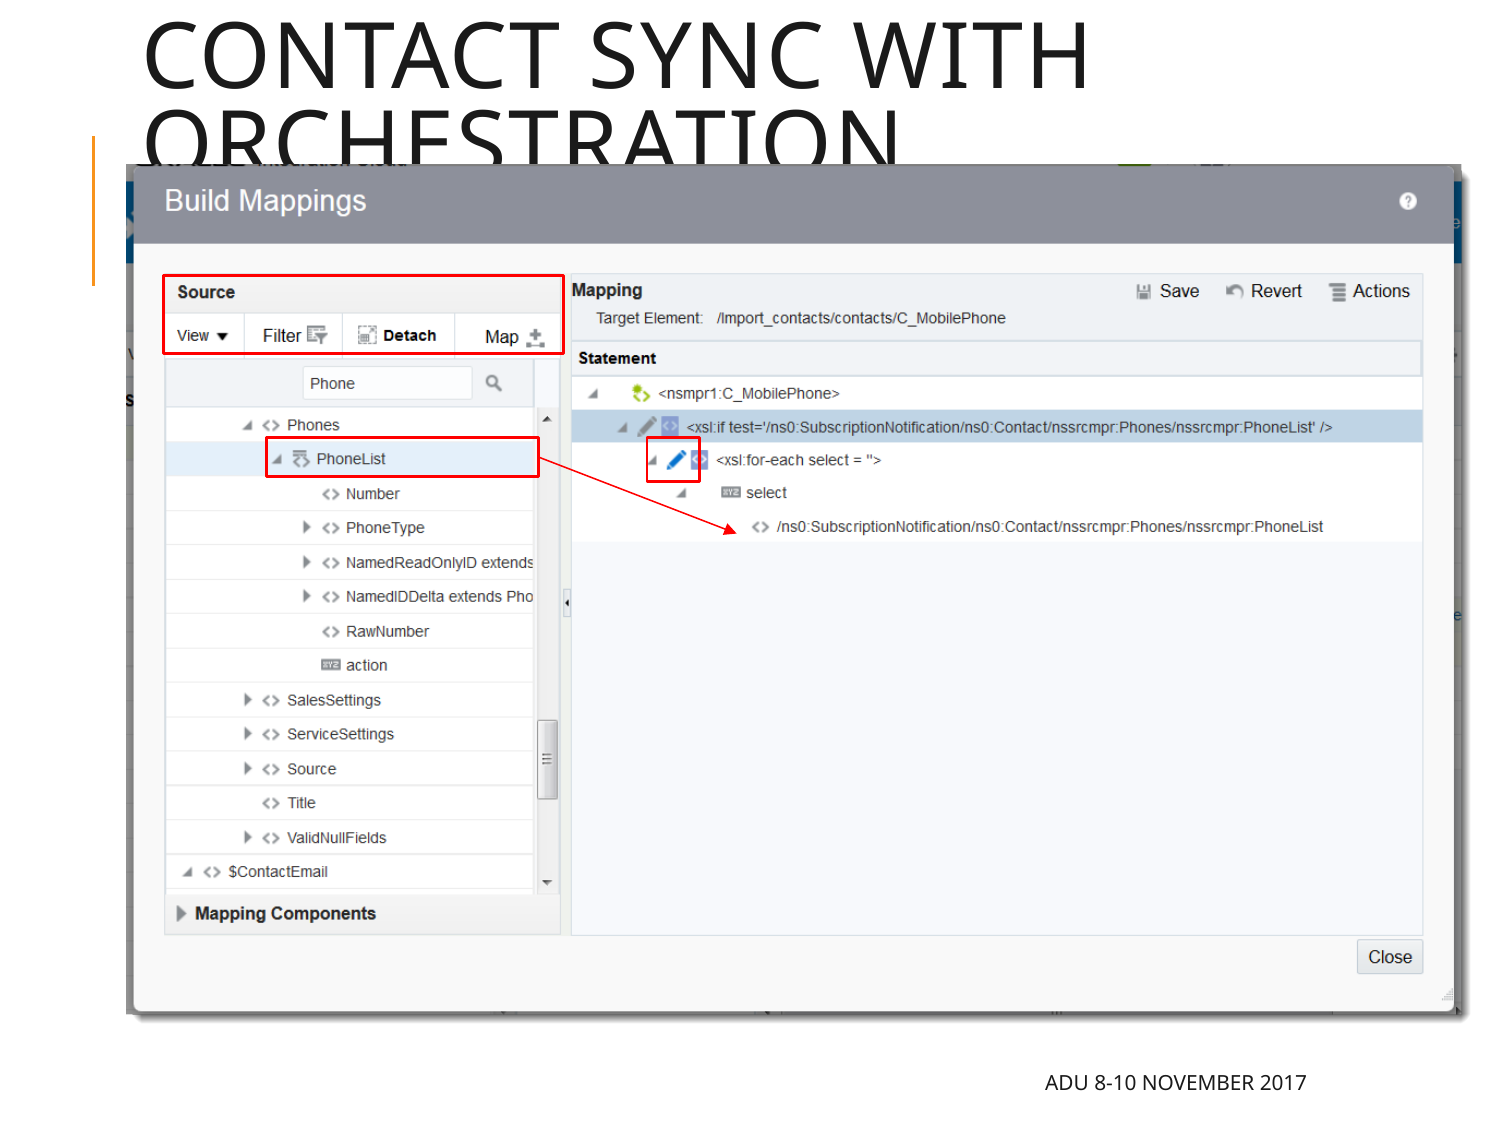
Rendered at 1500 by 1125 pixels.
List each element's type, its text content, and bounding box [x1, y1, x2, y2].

picture [125, 164, 1478, 1031]
title Contact sync with orchestration [126, 0, 1322, 160]
footer ADU 8-10 November 2017 [595, 1061, 1322, 1107]
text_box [538, 456, 737, 534]
